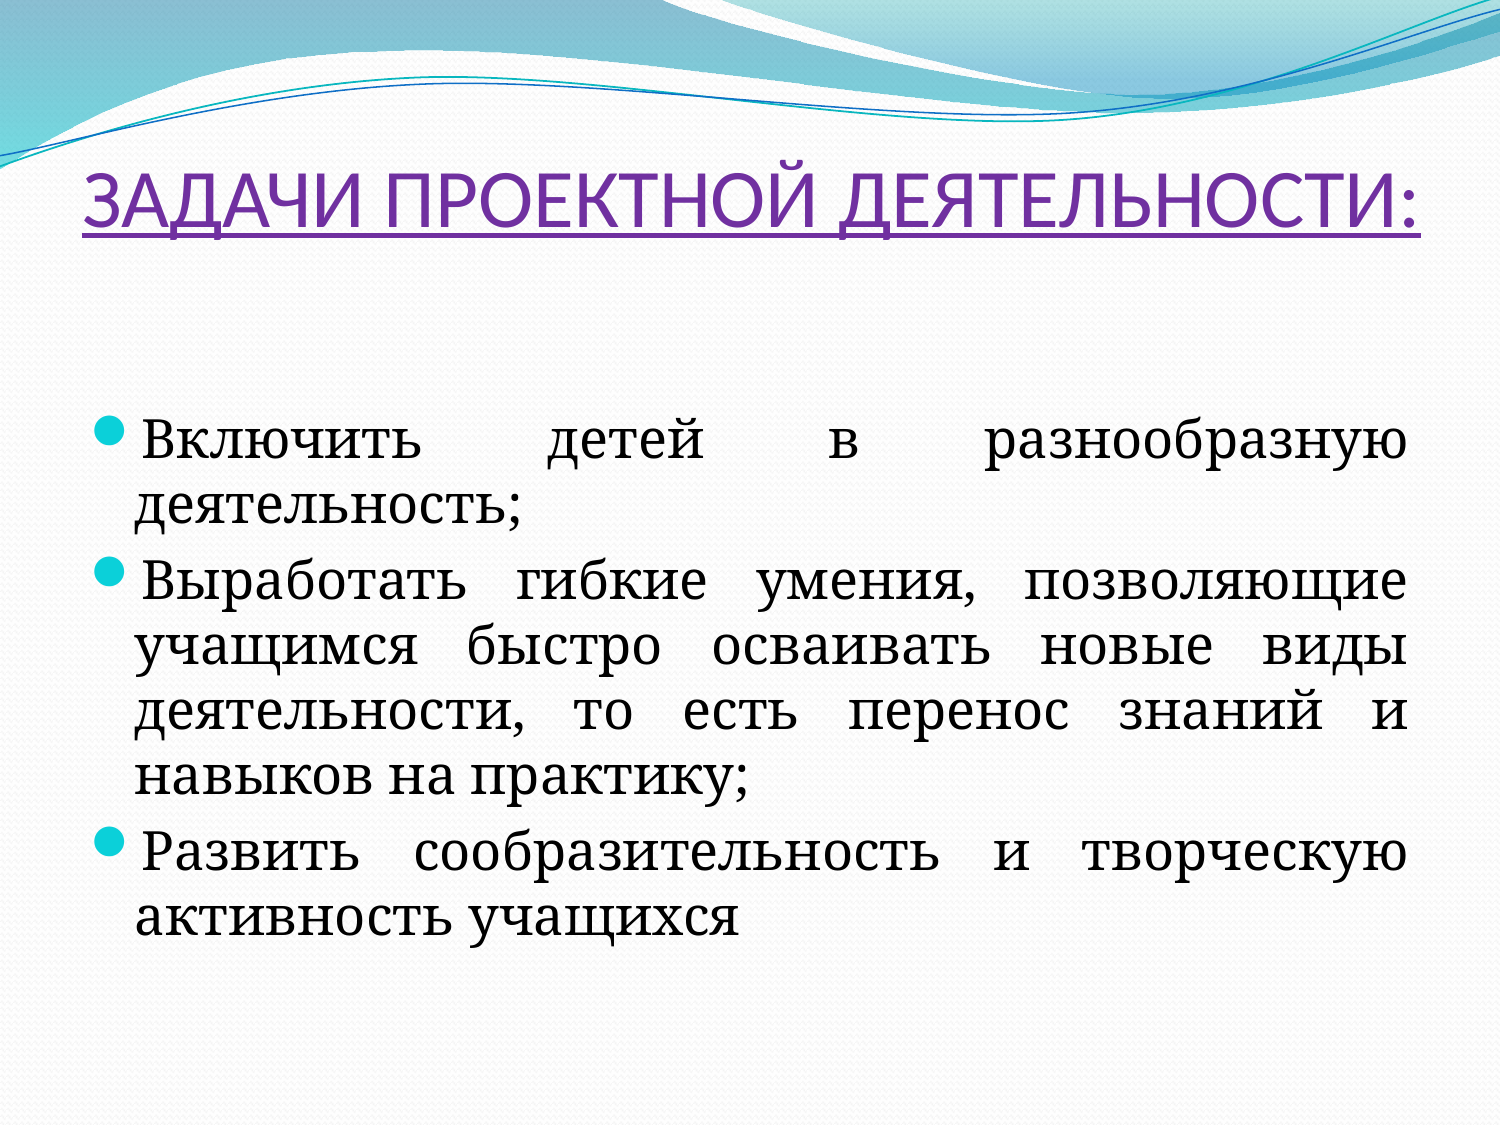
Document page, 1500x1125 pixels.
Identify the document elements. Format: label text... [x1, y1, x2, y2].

list Включить детей в разнообразную деятельность; Выработать гибкие умения, позволяющие учащимся быстро осваивать новые виды деятельности, то есть перенос знаний и навыков на практику; Развить сообразительность и творческую активность учащихся [74, 396, 1426, 1038]
title ЗАДАЧИ ПРОЕКТНОЙ ДЕЯТЕЛЬНОСТИ: [76, 89, 1427, 245]
